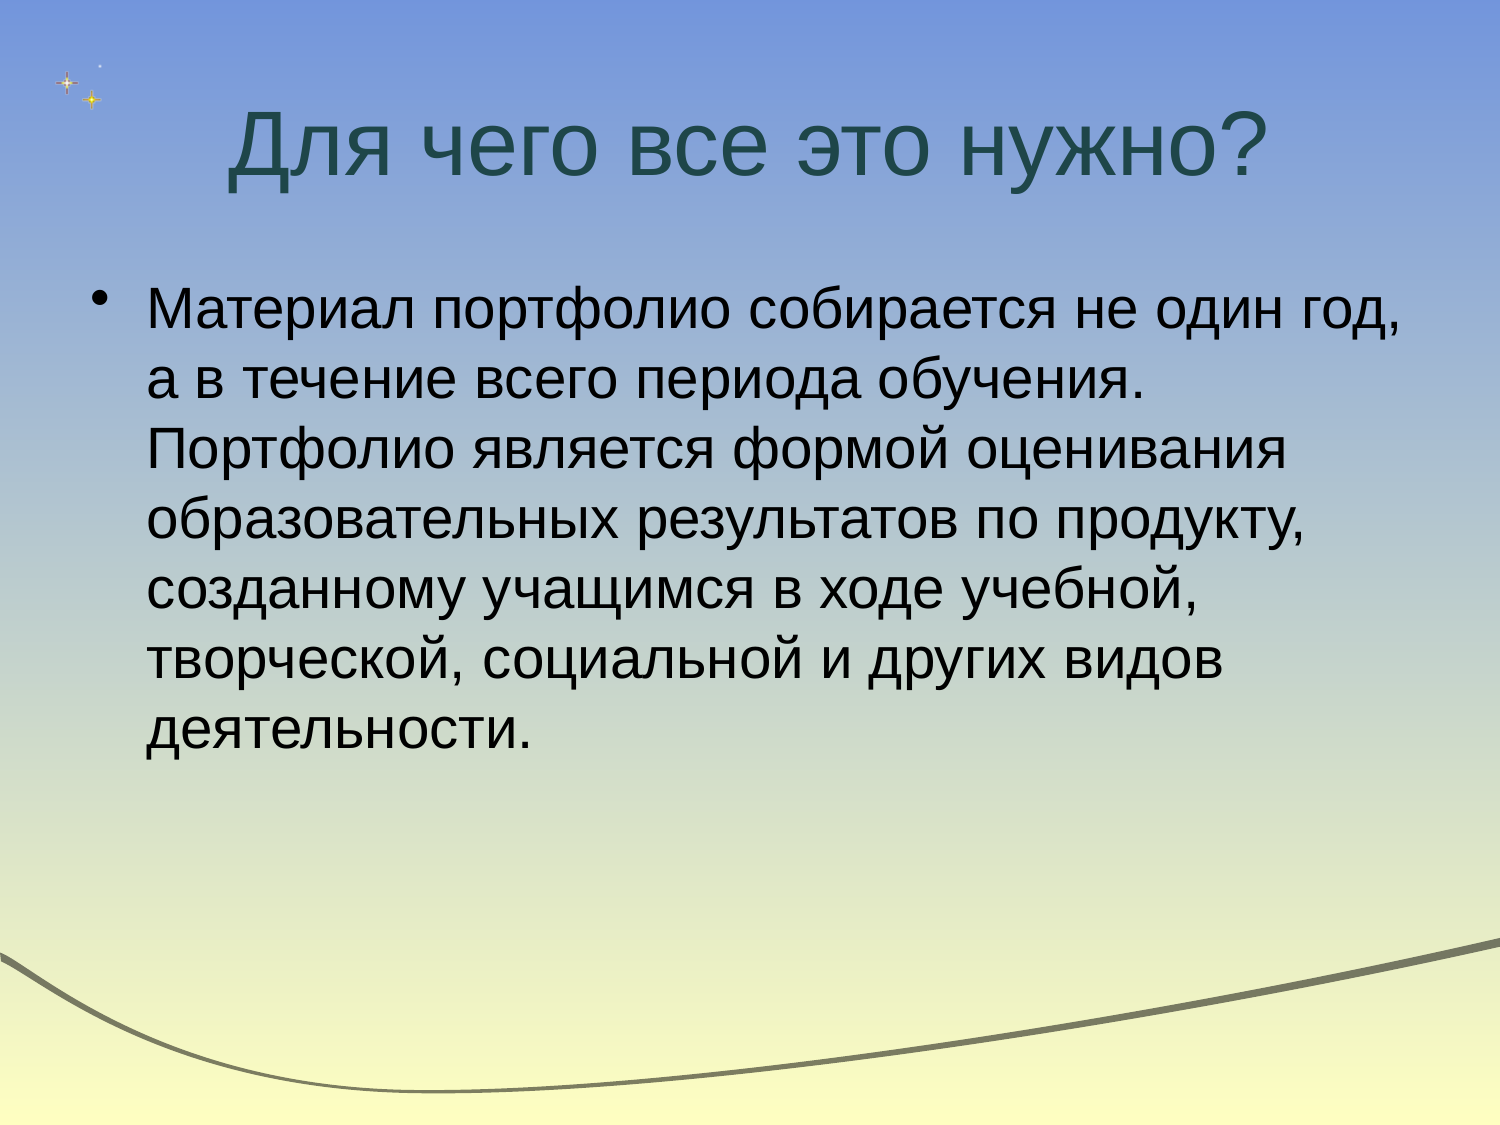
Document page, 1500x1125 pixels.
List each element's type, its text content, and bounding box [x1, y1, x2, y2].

title Для чего все это нужно? [74, 44, 1426, 233]
picture [50, 50, 74, 116]
list Материал портфолио собирается не один год, а в течение всего периода обучения. Портфолио является формой оценивания образовательных результатов по продукту, созданному учащимся в ходе учебной, творческой, социальной и других видов деятельности. [74, 262, 1426, 1006]
